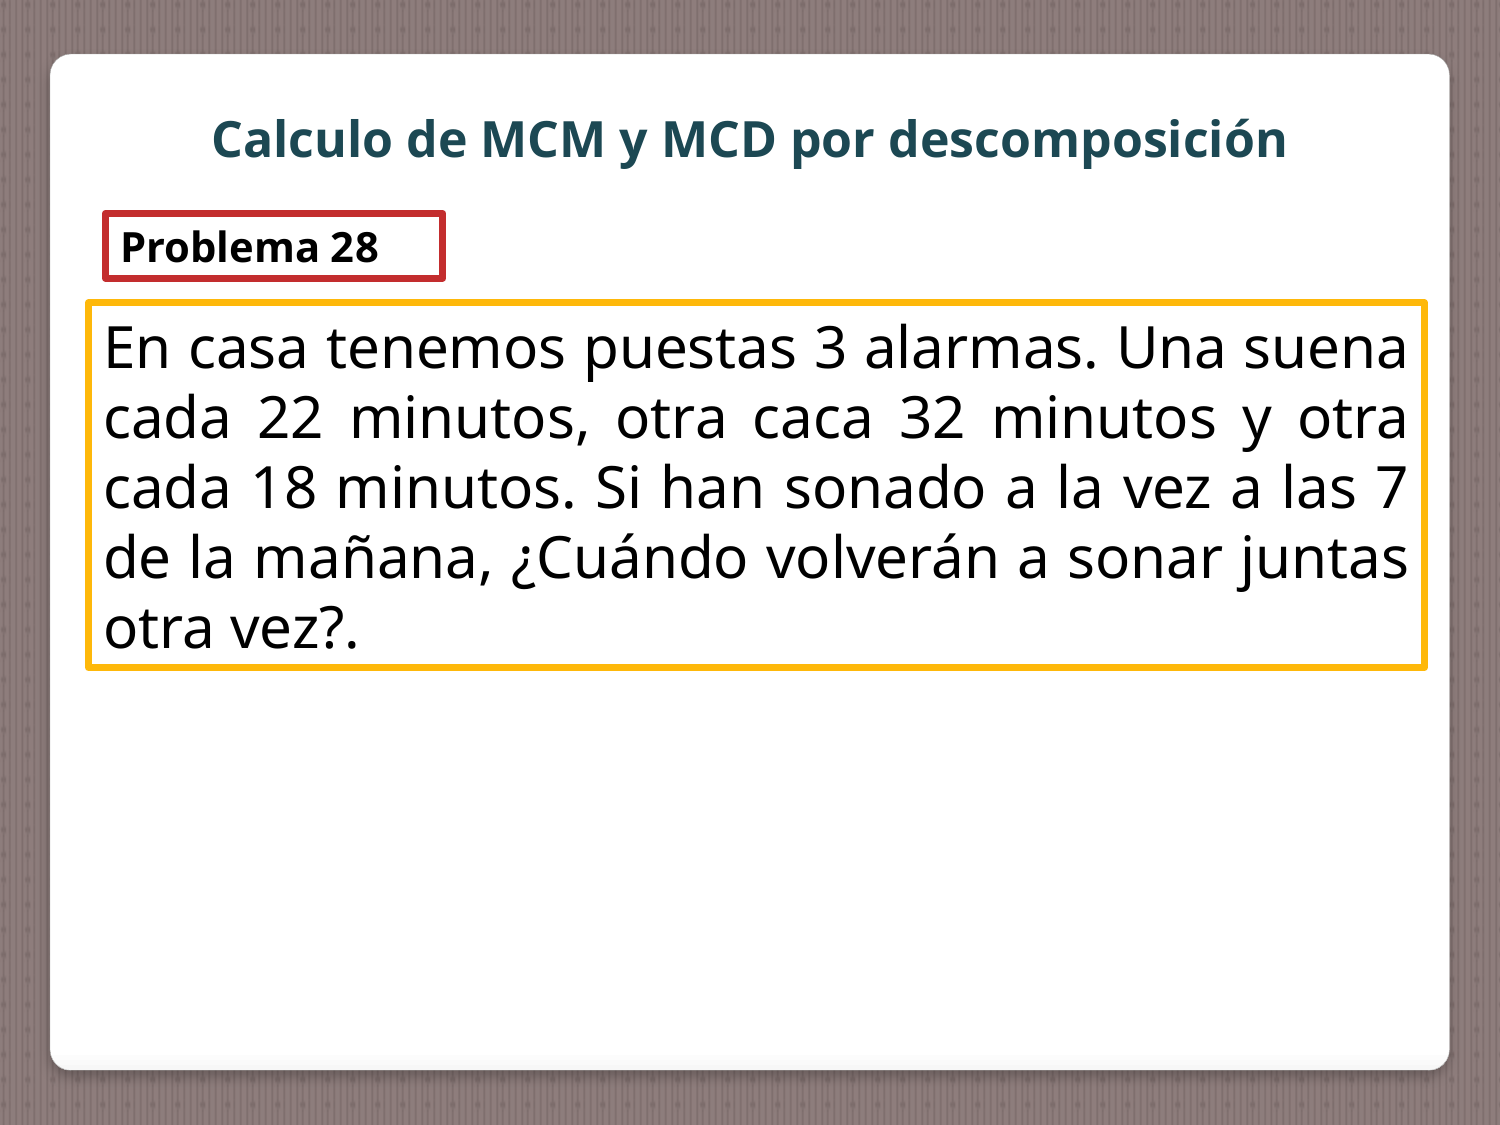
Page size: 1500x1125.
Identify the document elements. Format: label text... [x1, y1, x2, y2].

text_box Problema 28 [102, 210, 446, 282]
text_box En casa tenemos puestas 3 alarmas. Una suena cada 22 minutos, otra caca 32 minutos y otra cada 18 minutos. Si han sonado a la vez a las 7 de la mañana, ¿Cuándo volverán a sonar juntas otra vez?. [85, 299, 1428, 671]
text_box Calculo de MCM y MCD por descomposición [58, 99, 1442, 175]
